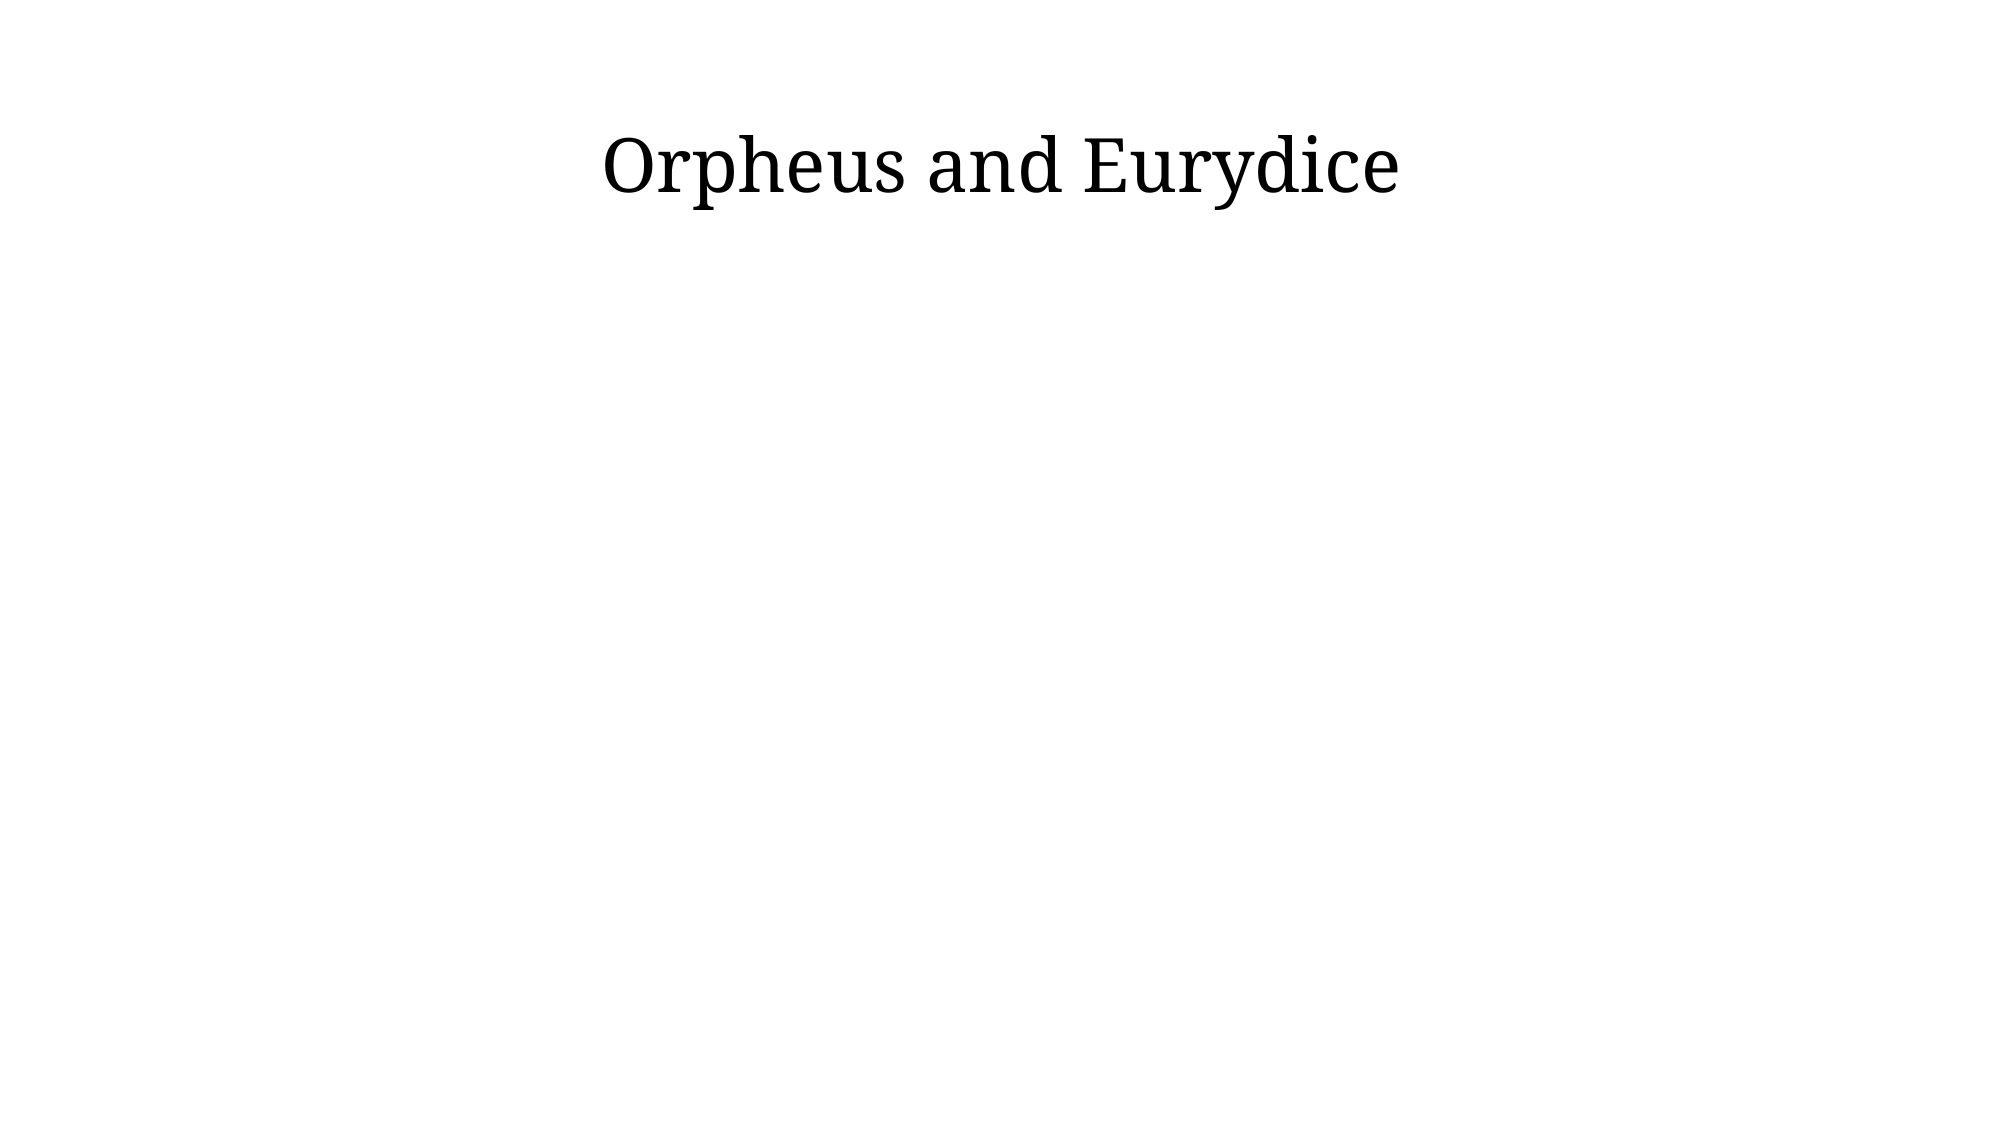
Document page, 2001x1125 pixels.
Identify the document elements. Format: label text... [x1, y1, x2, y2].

title Orpheus and Eurydice [72, 59, 1932, 278]
